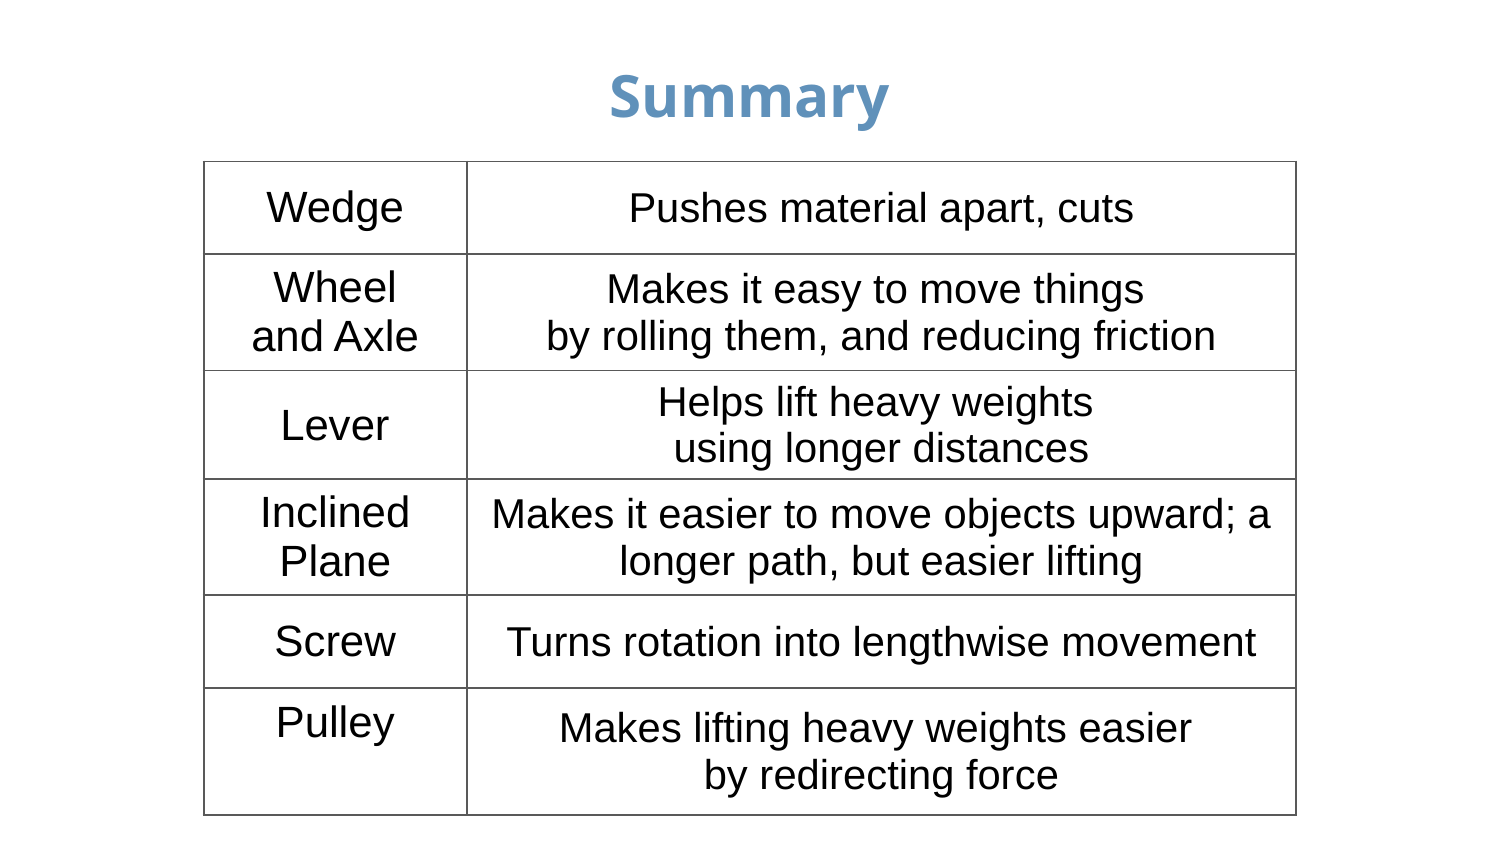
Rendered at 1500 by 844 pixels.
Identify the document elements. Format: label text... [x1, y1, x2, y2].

table_cell Makes it easy to move things by rolling them, and reducing friction [468, 255, 1295, 370]
table_cell Turns rotation into lengthwise movement [468, 596, 1295, 687]
table_cell Inclined Plane [205, 480, 466, 594]
table_cell Wheel and Axle [205, 255, 466, 370]
table_cell Screw [205, 596, 466, 687]
title Summary [51, 43, 1449, 138]
table_cell Pulley [205, 689, 466, 814]
table_cell Makes lifting heavy weights easier by redirecting force [468, 689, 1295, 814]
table_cell Makes it easier to move objects upward; a longer path, but easier lifting [468, 480, 1295, 594]
table_cell Lever [205, 371, 466, 478]
table_header Wedge [205, 162, 466, 253]
table_cell Helps lift heavy weights using longer distances [468, 371, 1295, 478]
table_header Pushes material apart, cuts [468, 162, 1295, 253]
